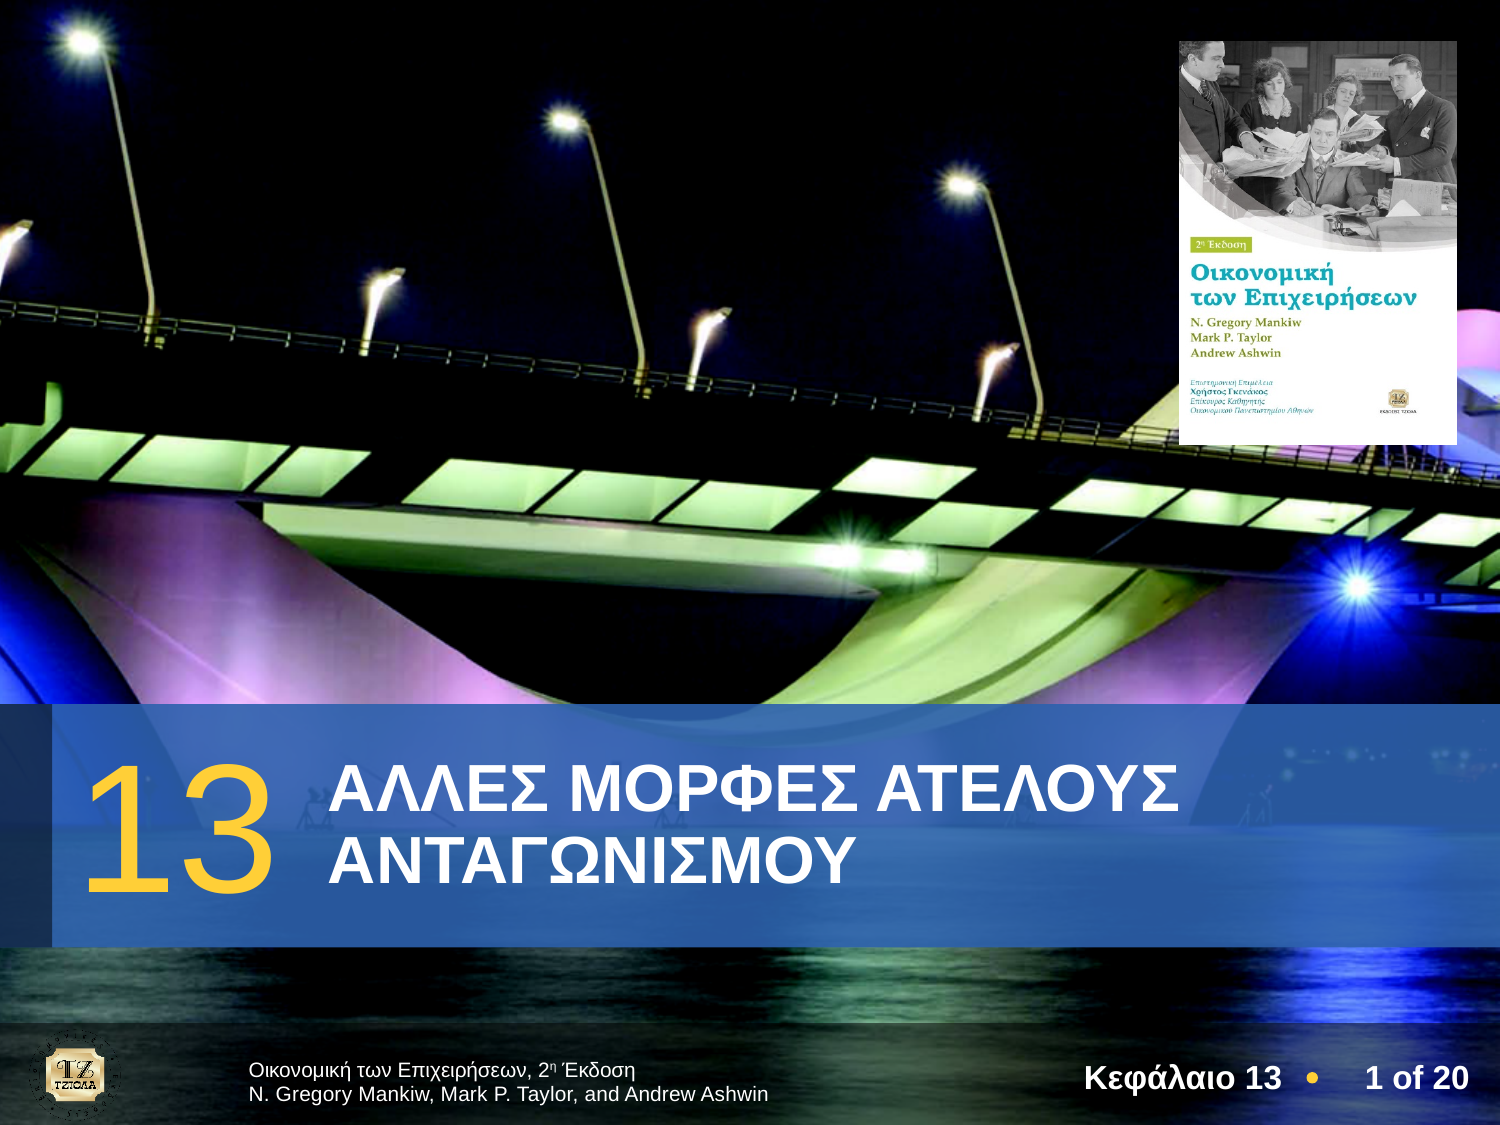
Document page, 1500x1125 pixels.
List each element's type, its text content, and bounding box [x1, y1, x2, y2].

list ΑΛΛΕΣ ΜΟΡΦΕΣ ΑΤΕΛΟΥΣ ΑΝΤΑΓΩΝΙΣΜΟΥ [312, 704, 1481, 948]
list 13 [60, 692, 359, 947]
picture [0, 0, 1500, 704]
picture [0, 948, 1500, 1125]
